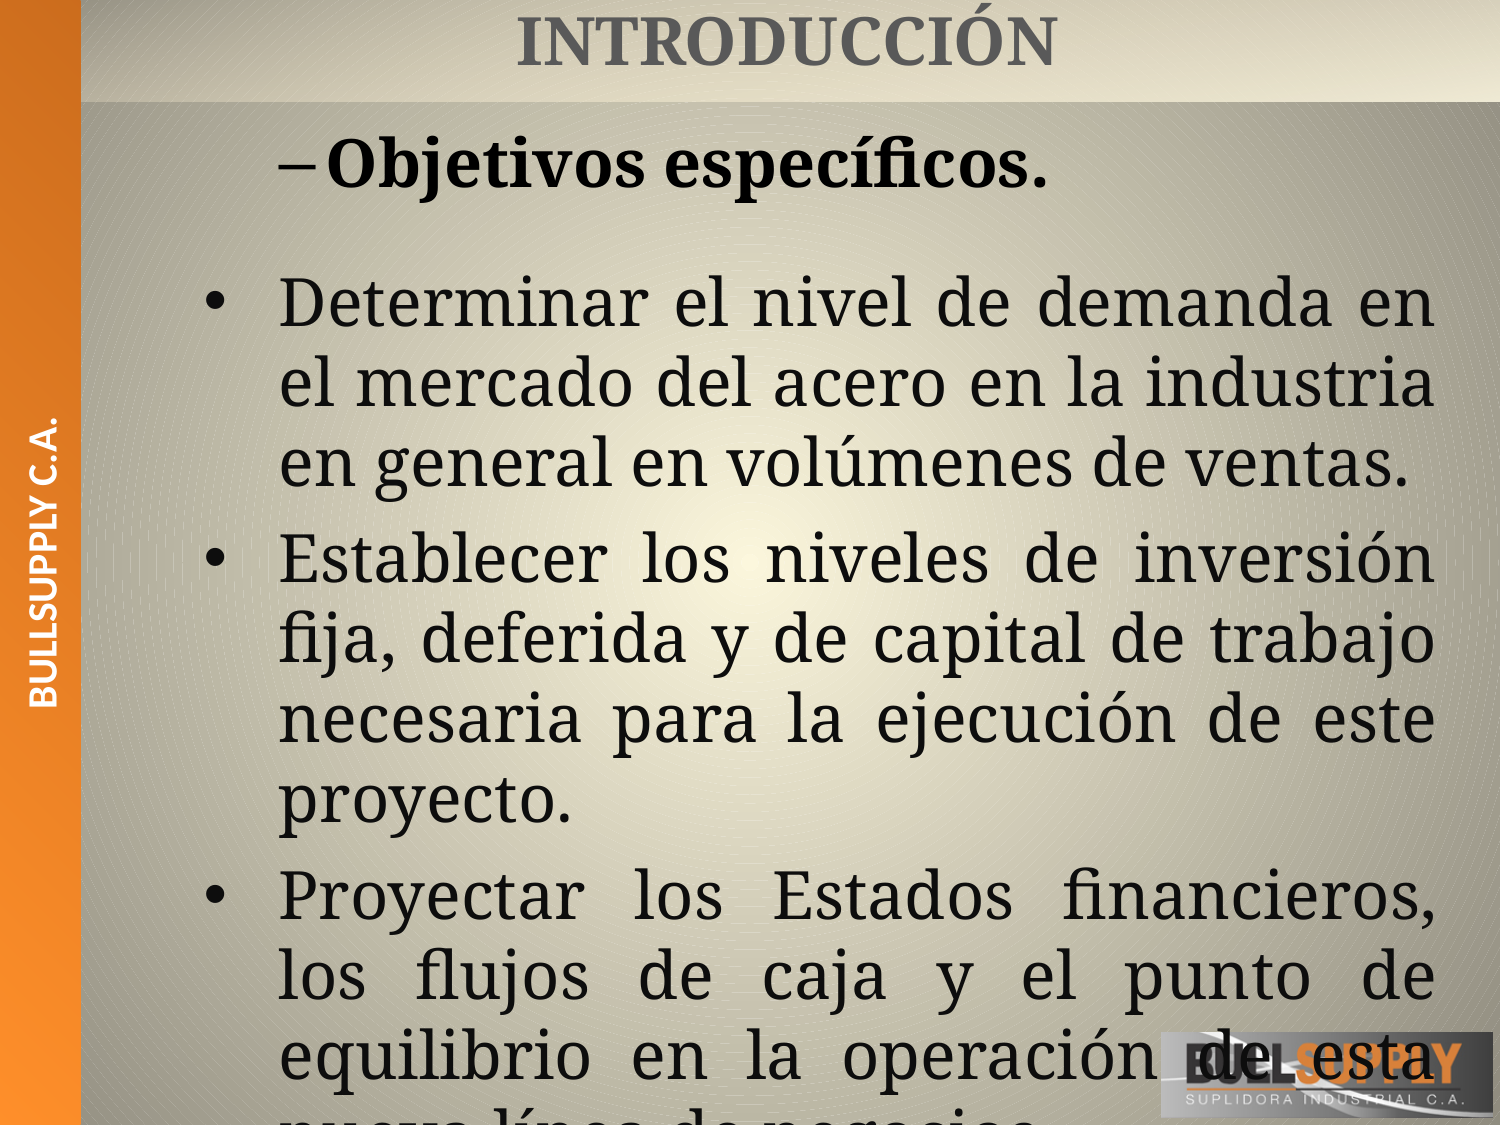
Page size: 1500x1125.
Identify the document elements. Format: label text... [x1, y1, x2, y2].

text_box [81, 79, 1500, 104]
title INTRODUCCIÓN [75, 0, 1500, 79]
picture [1161, 1032, 1493, 1118]
text_box BULLSUPPLY C.A. [0, 0, 81, 1125]
subtitle Objetivos específicos. Determinar el nivel de demanda en el mercado del acero en la industria en general en volúmenes de ventas. Establecer los niveles de inversión fija, deferida y de capital de trabajo necesaria para la ejecución de este proyecto. Proyectar los Estados financieros, los flujos de caja y el punto de equilibrio en la operación de esta nueva línea de negocios. [183, 113, 1459, 953]
